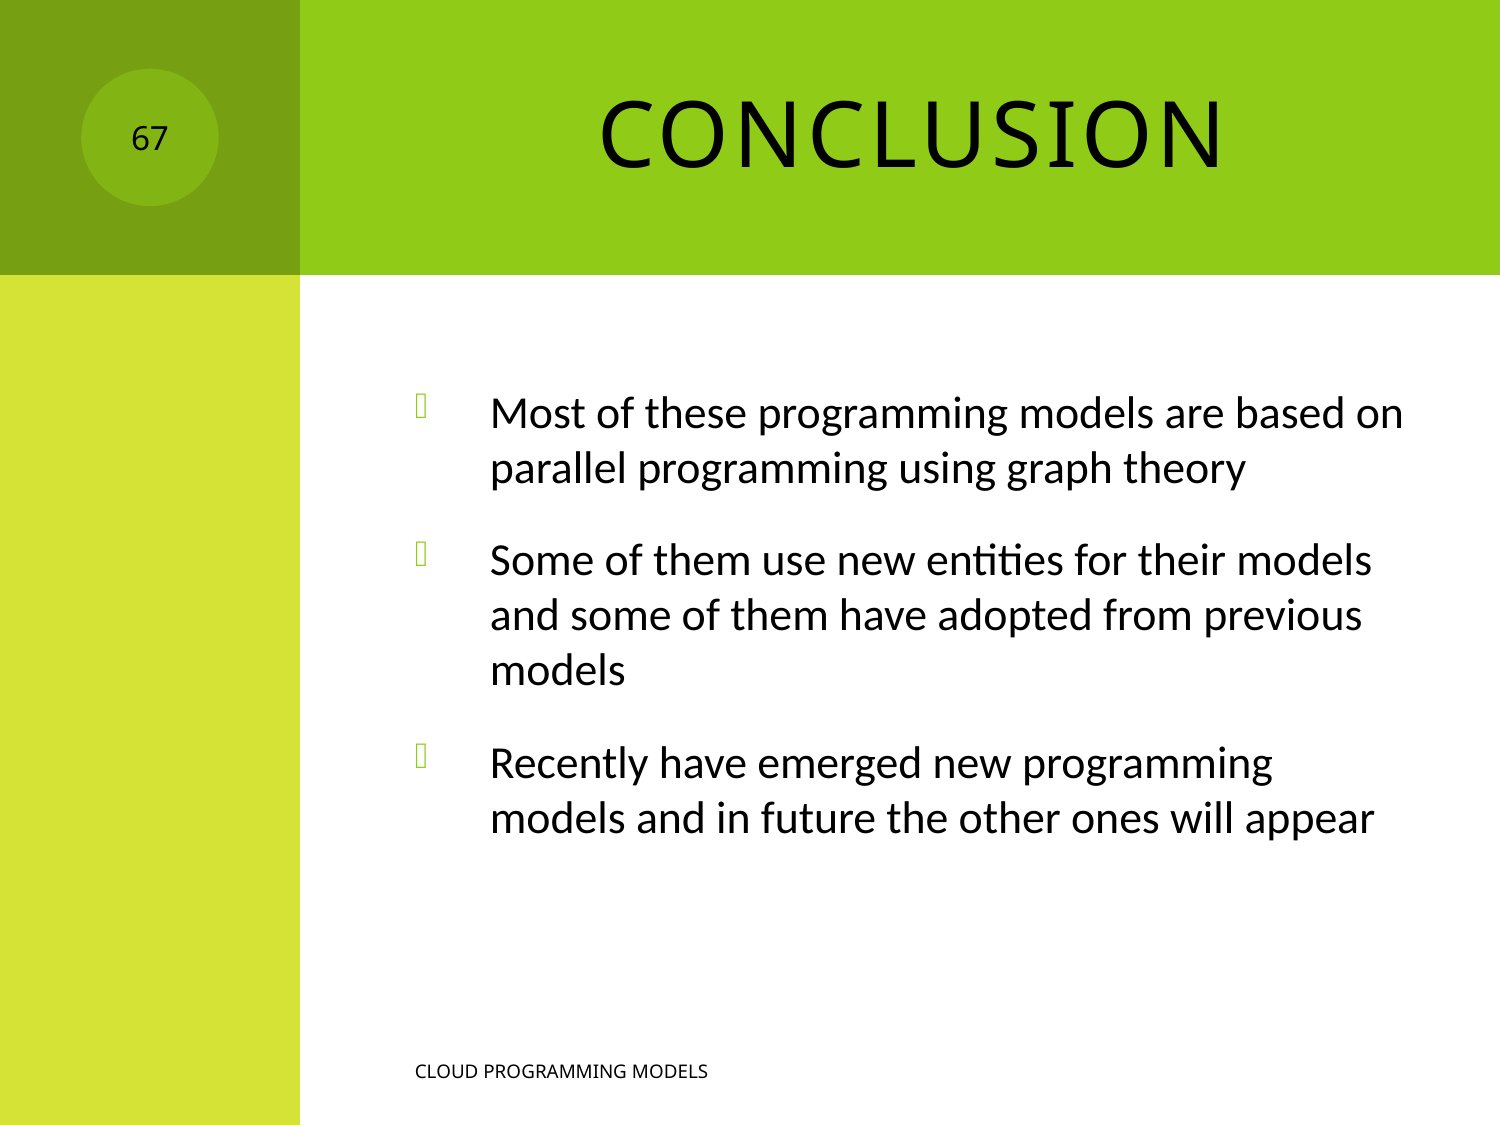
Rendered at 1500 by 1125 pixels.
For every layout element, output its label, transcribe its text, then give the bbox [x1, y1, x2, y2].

footer Cloud programming models [399, 1042, 875, 1103]
list Most of these programming models are based on parallel programming using graph theory Some of them use new entities for their models and some of them have adopted from previous models Recently have emerged new programming models and in future the other ones will appear [399, 375, 1425, 1005]
slide_number 67 [87, 87, 213, 188]
title conclusion [399, 37, 1425, 225]
